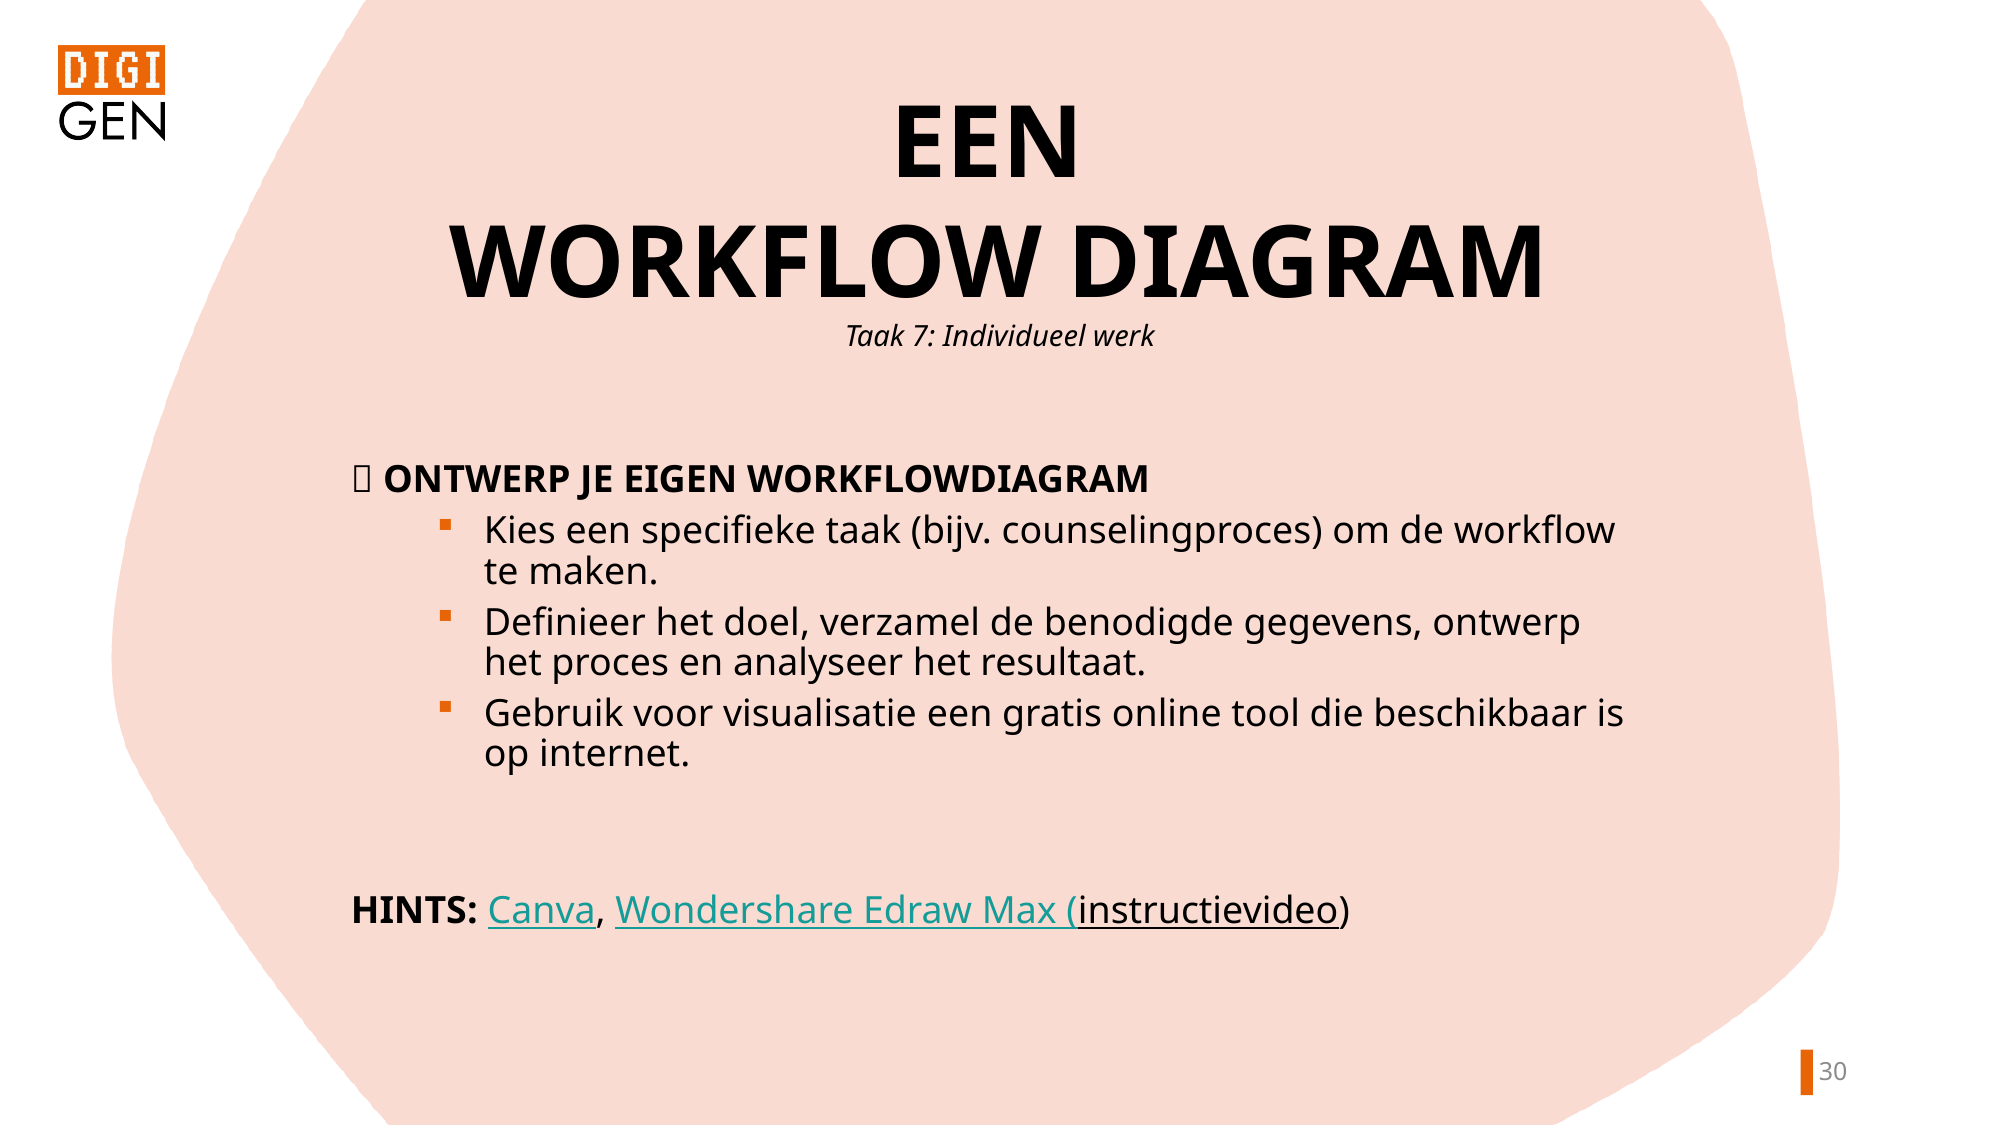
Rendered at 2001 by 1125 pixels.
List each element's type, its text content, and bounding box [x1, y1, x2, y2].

title EEN WORKFLOW DIAGRAM Taak 7: Individueel werk [257, 71, 1744, 358]
slide_number 29 [1764, 1042, 1863, 1103]
picture [58, 45, 166, 94]
list  ONTWERP JE EIGEN WORKFLOWDIAGRAM Kies een specifieke taak (bijv. counselingproces) om de workflow te maken. Definieer het doel, verzamel de benodigde gegevens, ontwerp het proces en analyseer het resultaat. Gebruik voor visualisatie een gratis online tool die beschikbaar is op internet. HINTS: Canva, Wondershare Edraw Max (instructievideo) [335, 453, 1665, 1077]
